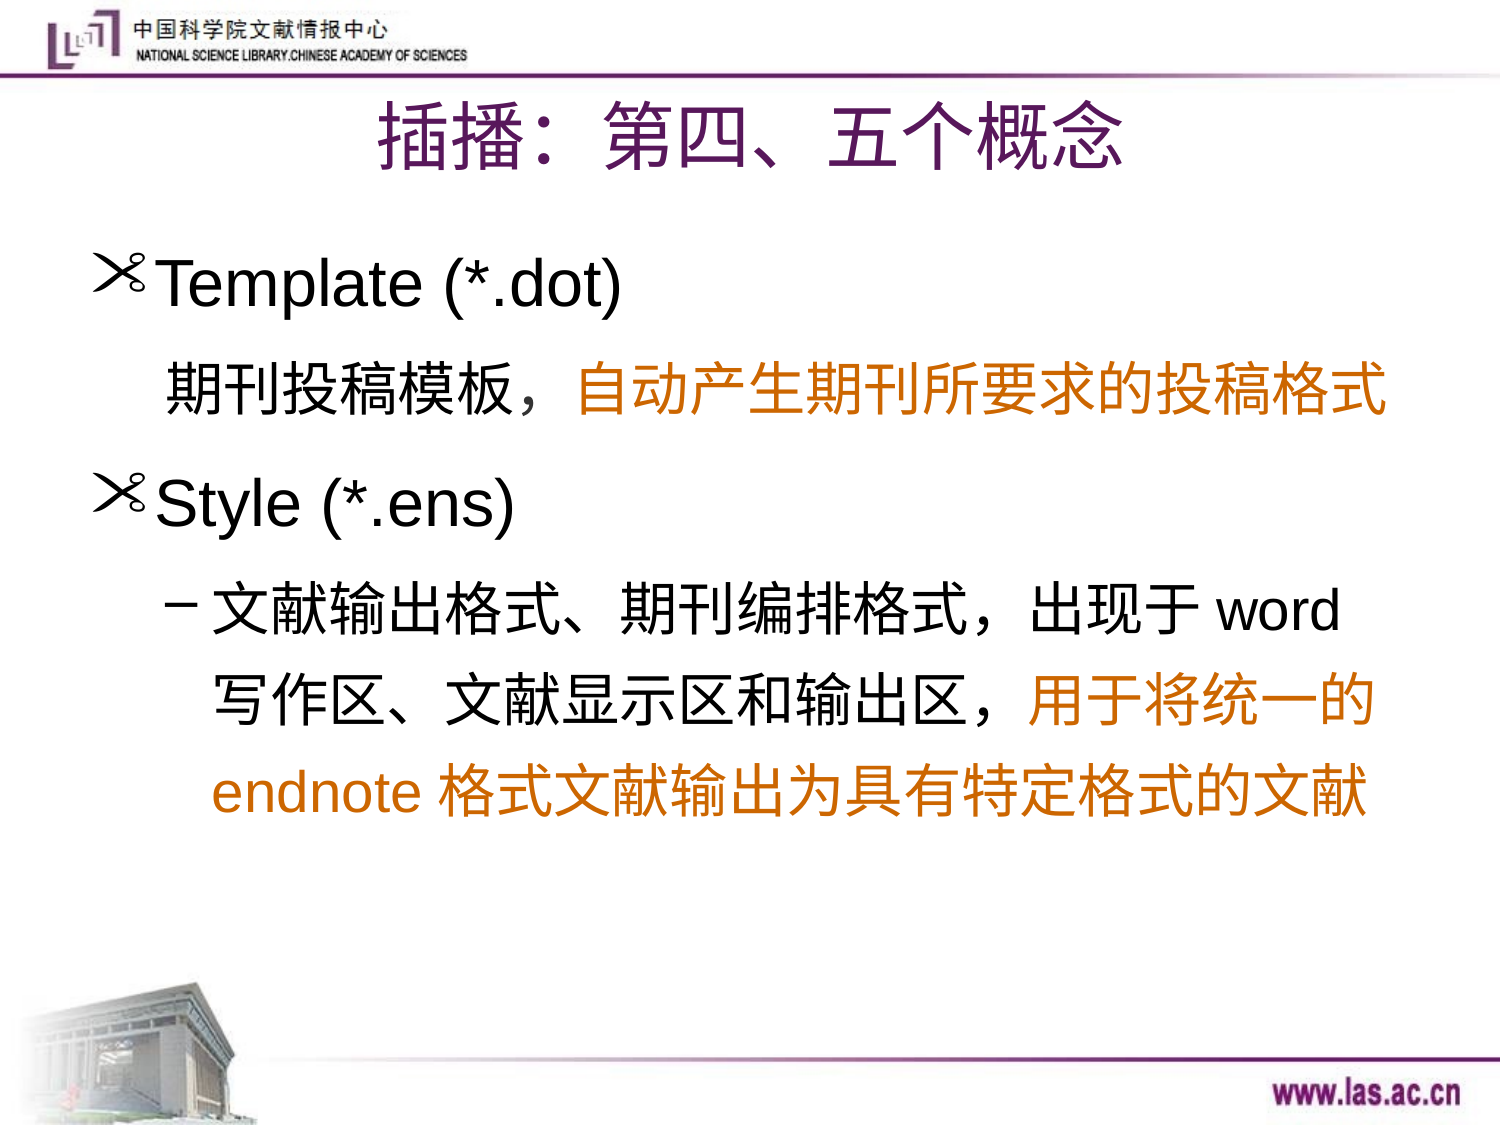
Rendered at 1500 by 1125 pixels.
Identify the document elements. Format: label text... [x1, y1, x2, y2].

list Template (*.dot) 期刊投稿模板，自动产生期刊所要求的投稿格式 Style (*.ens) 文献输出格式、期刊编排格式，出现于word写作区、文献显示区和输出区，用于将统一的endnote格式文献输出为具有特定格式的文献 [75, 208, 1425, 1024]
title 插播：第四、五个概念 [75, 76, 1425, 192]
picture [0, 0, 1500, 1125]
